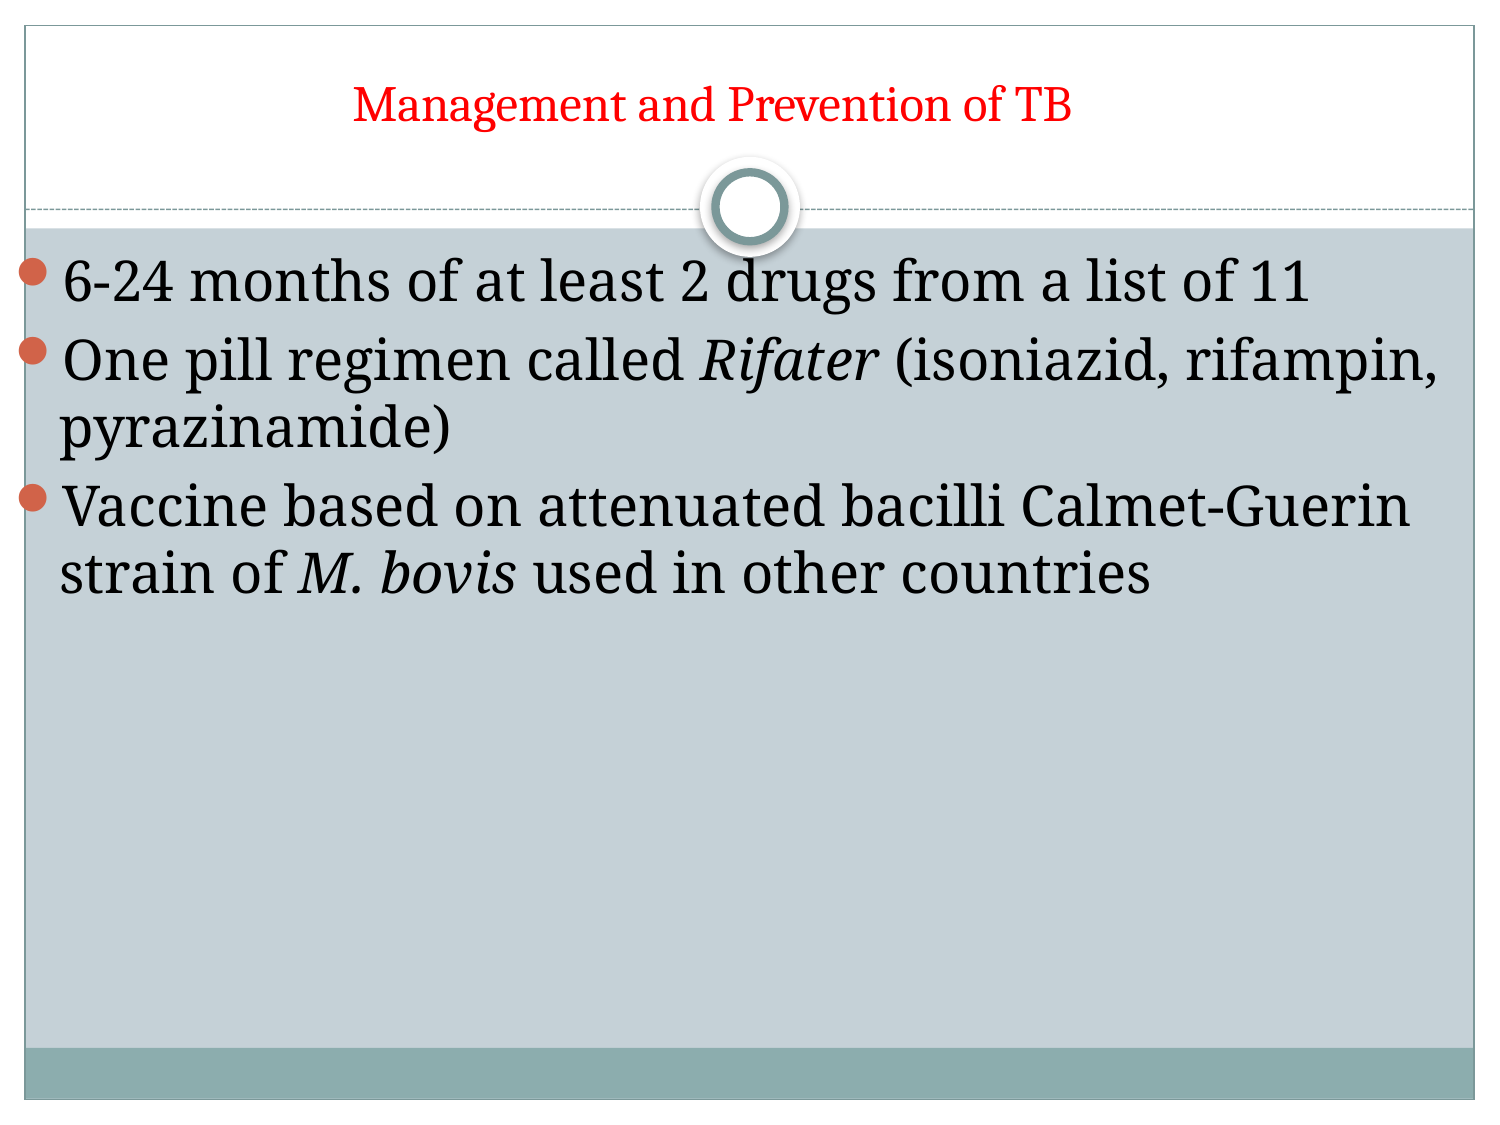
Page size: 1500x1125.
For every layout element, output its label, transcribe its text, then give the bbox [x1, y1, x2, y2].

title Management and Prevention of TB [0, 0, 1425, 200]
list 6-24 months of at least 2 drugs from a list of 11 One pill regimen called Rifater (isoniazid, rifampin, pyrazinamide) Vaccine based on attenuated bacilli Calmet-Guerin strain of M. bovis used in other countries [0, 237, 1500, 1059]
